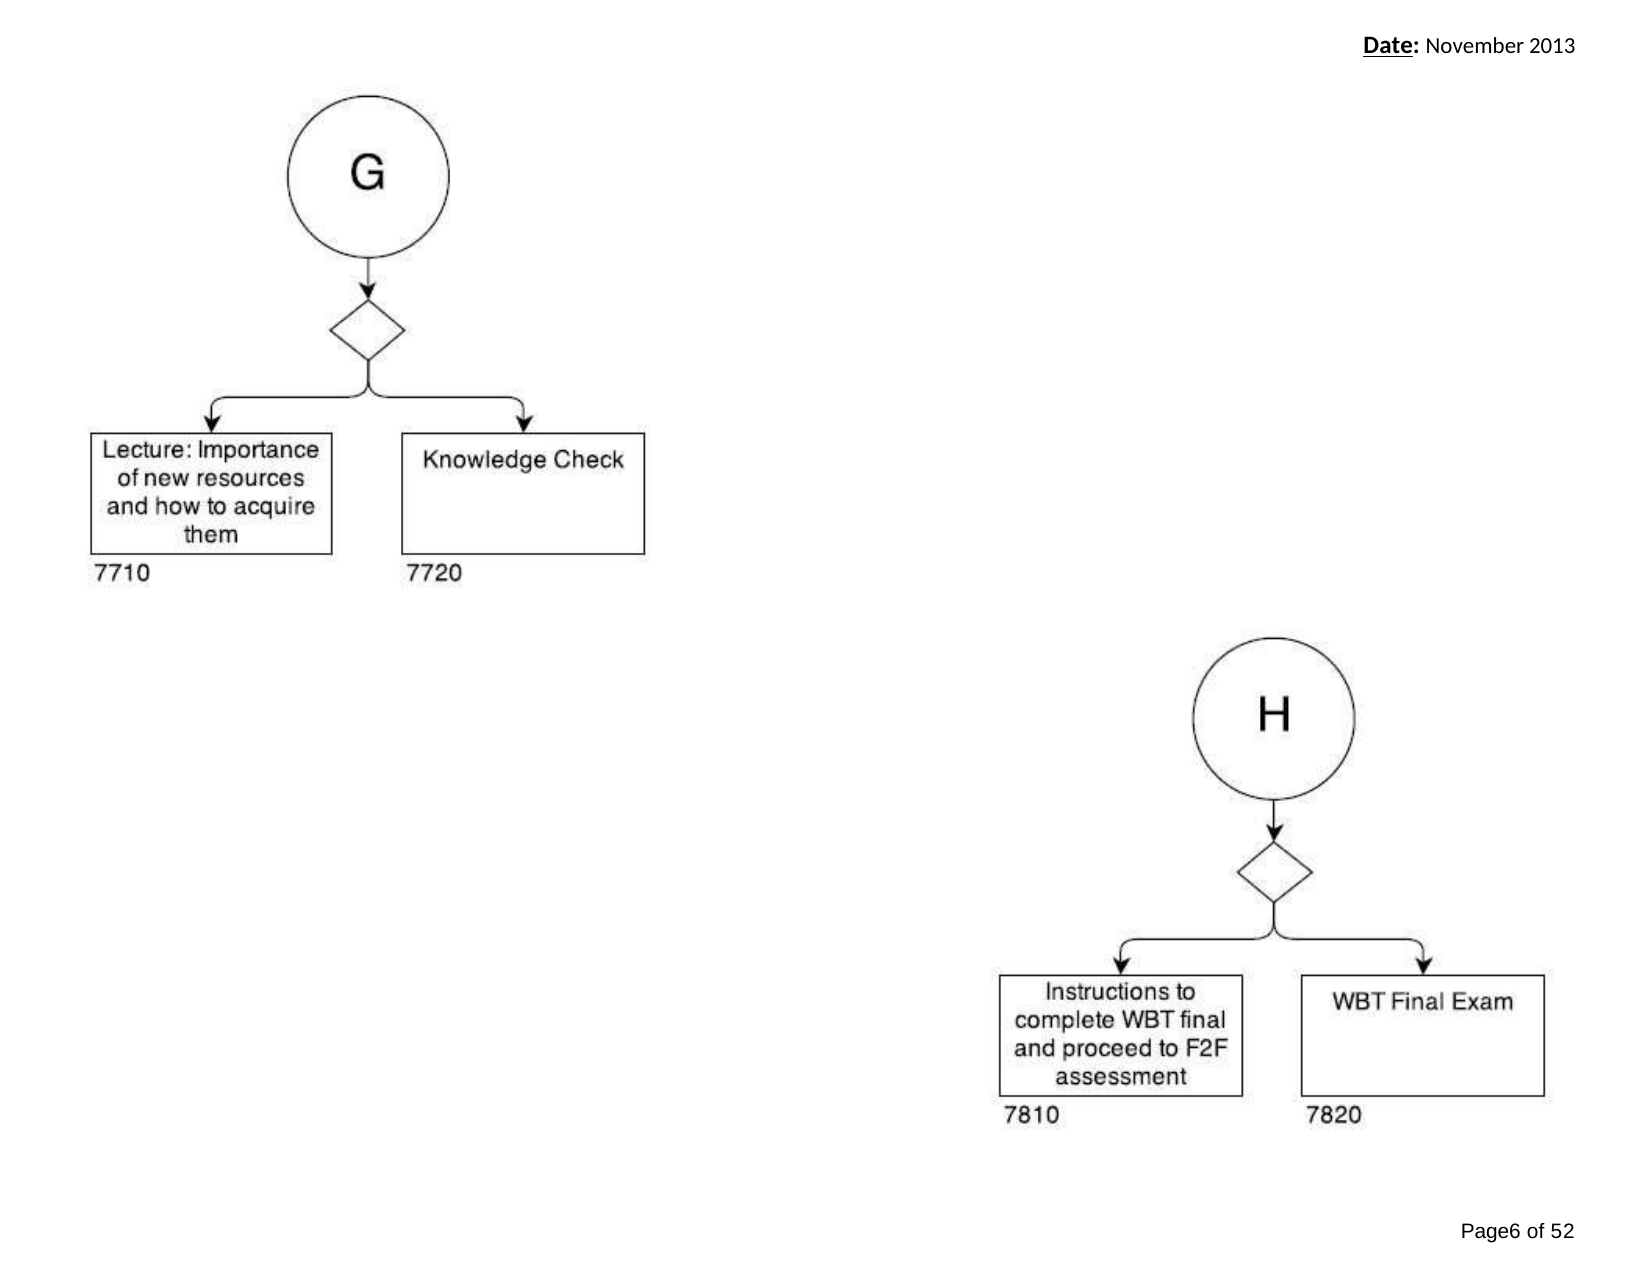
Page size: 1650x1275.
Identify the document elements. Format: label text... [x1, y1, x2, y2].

text_box [979, 616, 1575, 1130]
text_box Date: November 2013 [1361, 28, 1578, 63]
slide_number Page6 of 52 [1447, 1218, 1578, 1249]
text_box [75, 75, 686, 588]
